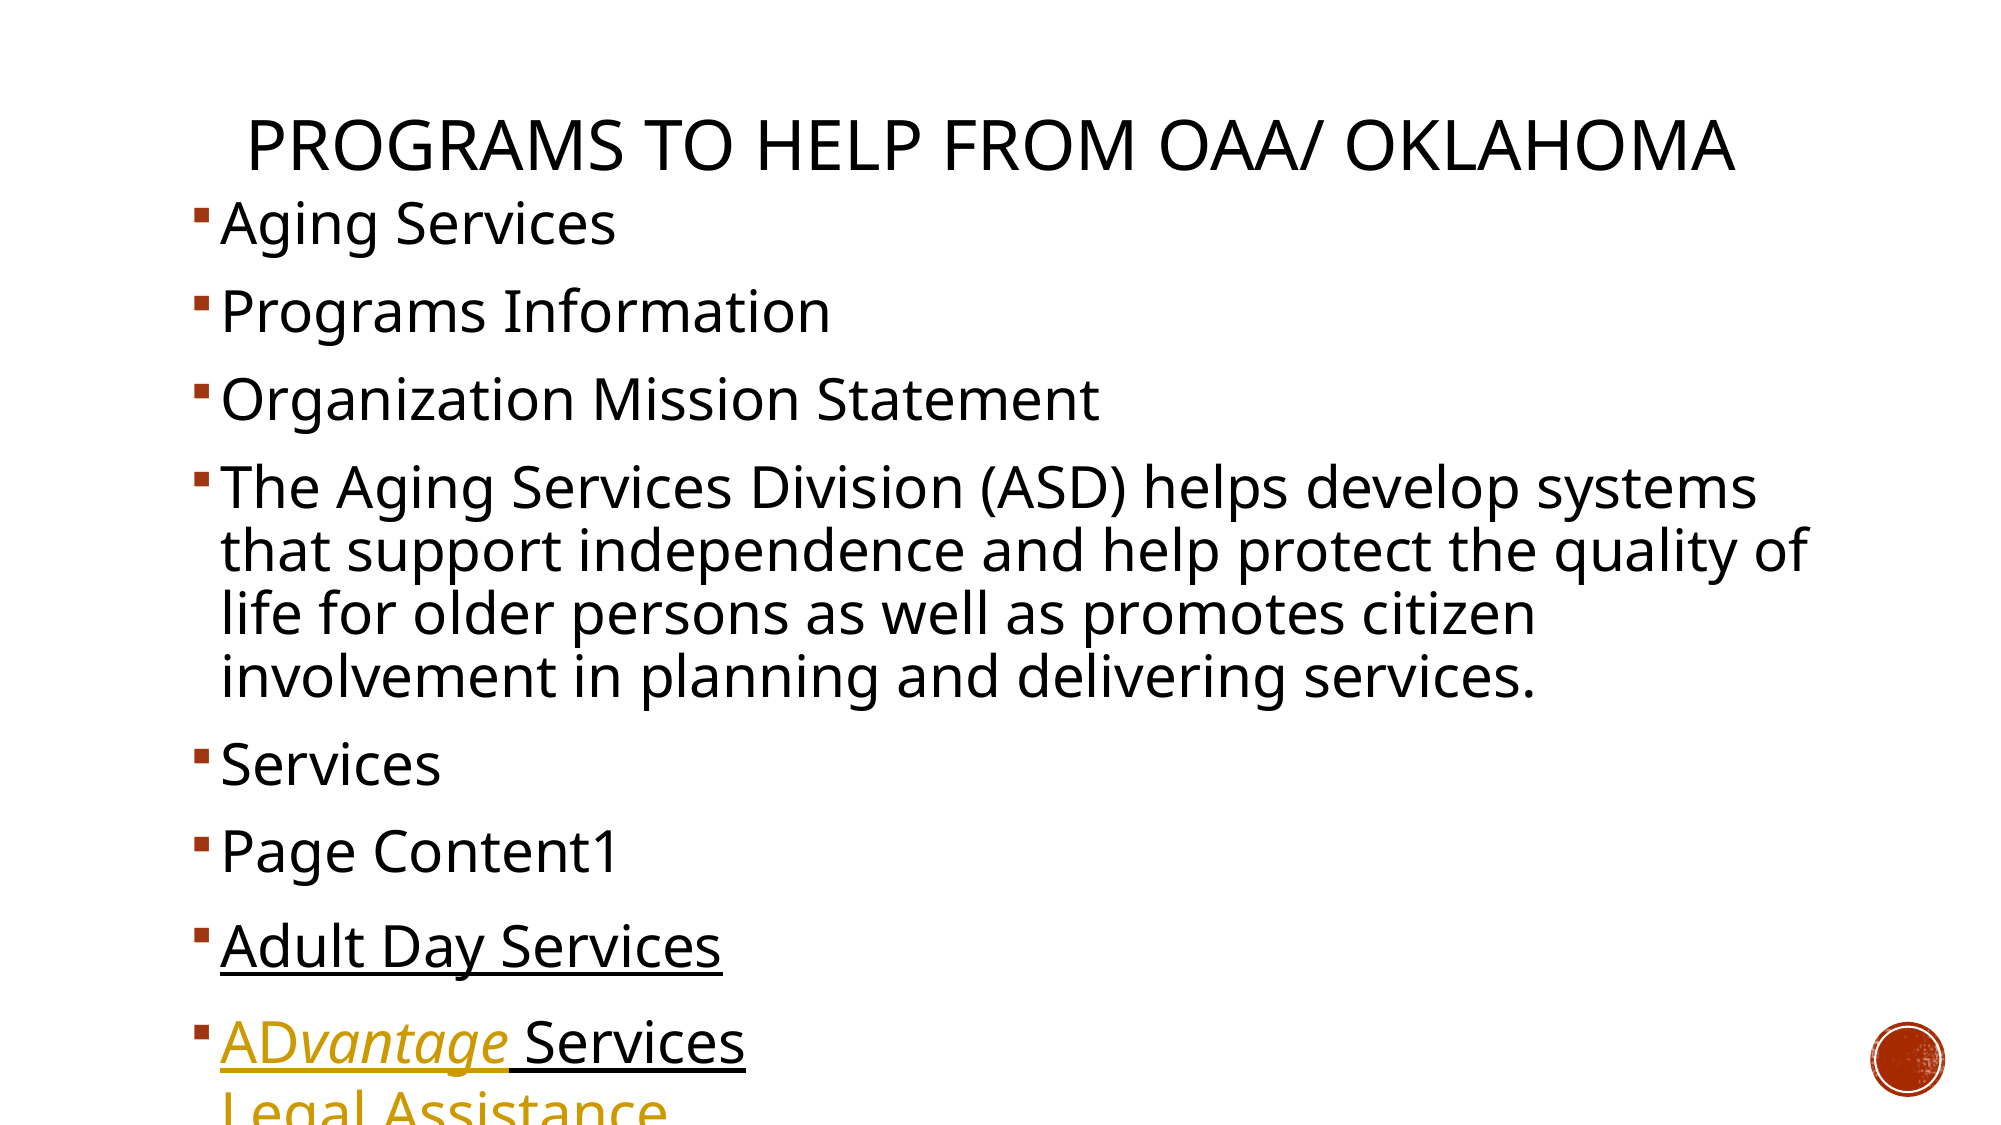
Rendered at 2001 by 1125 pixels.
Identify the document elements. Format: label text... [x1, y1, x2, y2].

list Aging Services Programs Information Organization Mission Statement ​​​​The Aging Services Division (ASD) helps develop systems that support independence and help protect the quality of life for older persons as well as promotes citizen involvement in planning and delivering services. Services Page Content1 Adult Day Services ADv​antage Services Legal Assistance [175, 186, 1826, 1125]
title Programs to help from OAA/ oklahoma [175, 79, 1826, 186]
